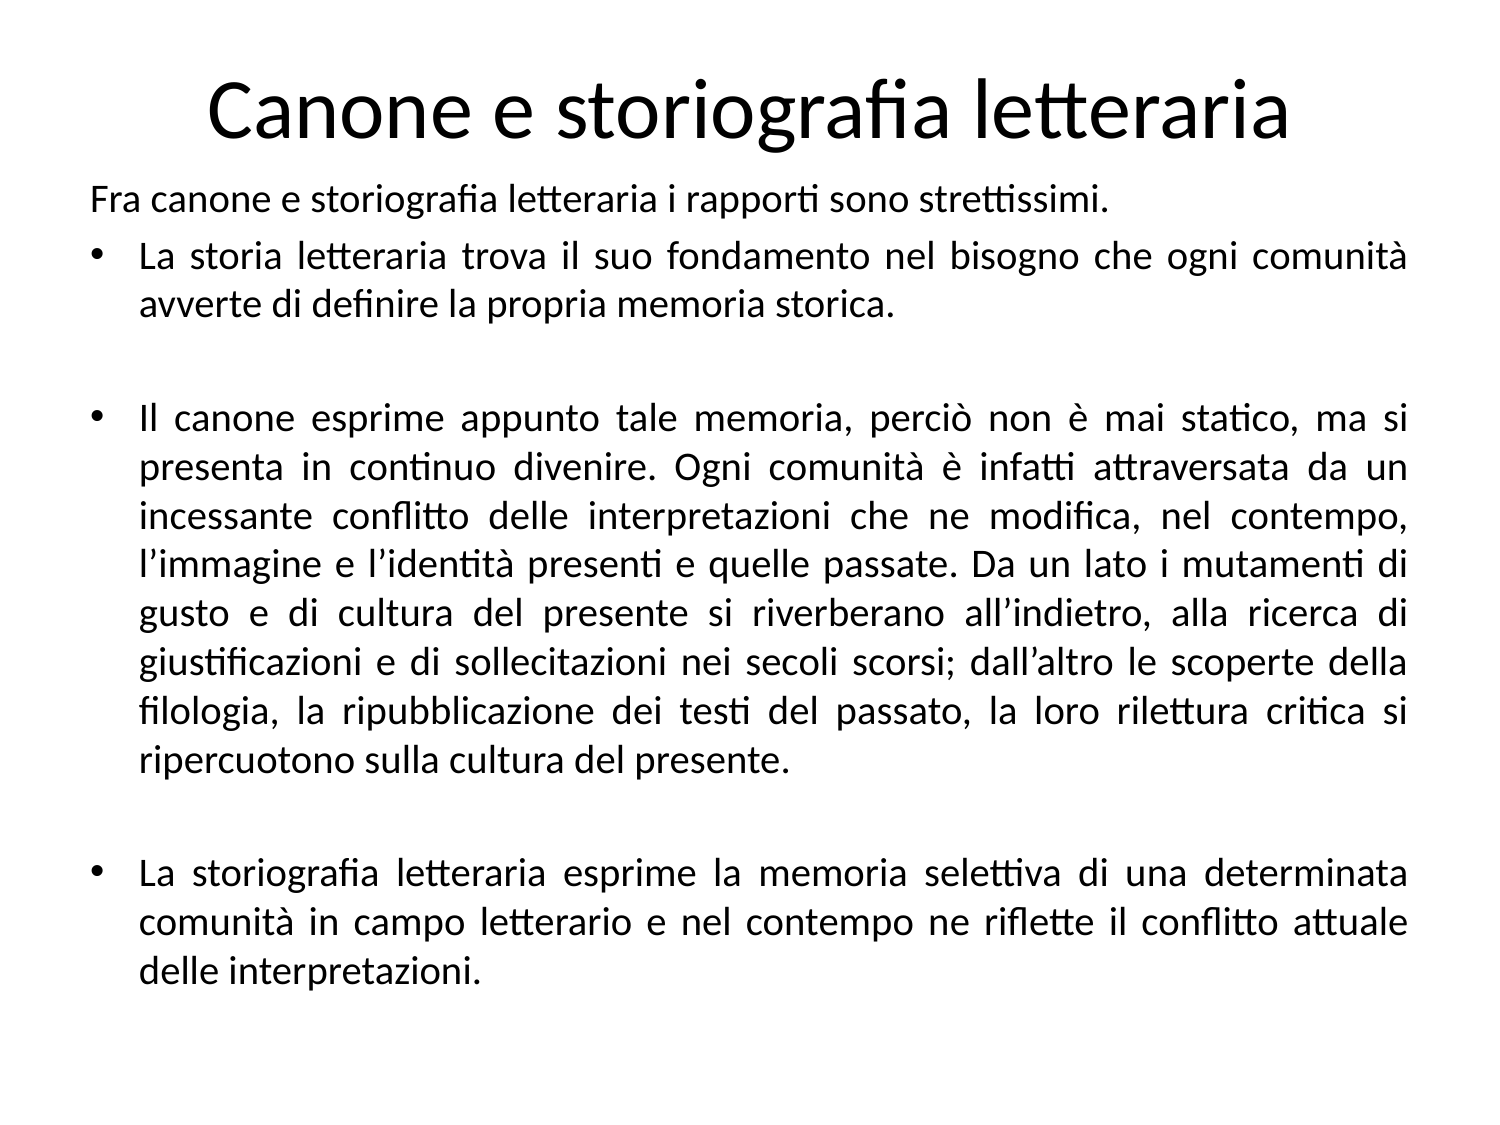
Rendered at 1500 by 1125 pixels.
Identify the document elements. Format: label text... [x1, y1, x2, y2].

title Canone e storiografia letteraria [75, 45, 1425, 164]
list Fra canone e storiografia letteraria i rapporti sono strettissimi. La storia letteraria trova il suo fondamento nel bisogno che ogni comunità avverte di definire la propria memoria storica. Il canone esprime appunto tale memoria, perciò non è mai statico, ma si presenta in continuo divenire. Ogni comunità è infatti attraversata da un incessante conflitto delle interpretazioni che ne modifica, nel contempo, l’immagine e l’identità presenti e quelle passate. Da un lato i mutamenti di gusto e di cultura del presente si riverberano all’indietro, alla ricerca di giustificazioni e di sollecitazioni nei secoli scorsi; dall’altro le scoperte della filologia, la ripubblicazione dei testi del passato, la loro rilettura critica si ripercuotono sulla cultura del presente. La storiografia letteraria esprime la memoria selettiva di una determinata comunità in campo letterario e nel contempo ne riflette il conflitto attuale delle interpretazioni. [75, 164, 1425, 1005]
